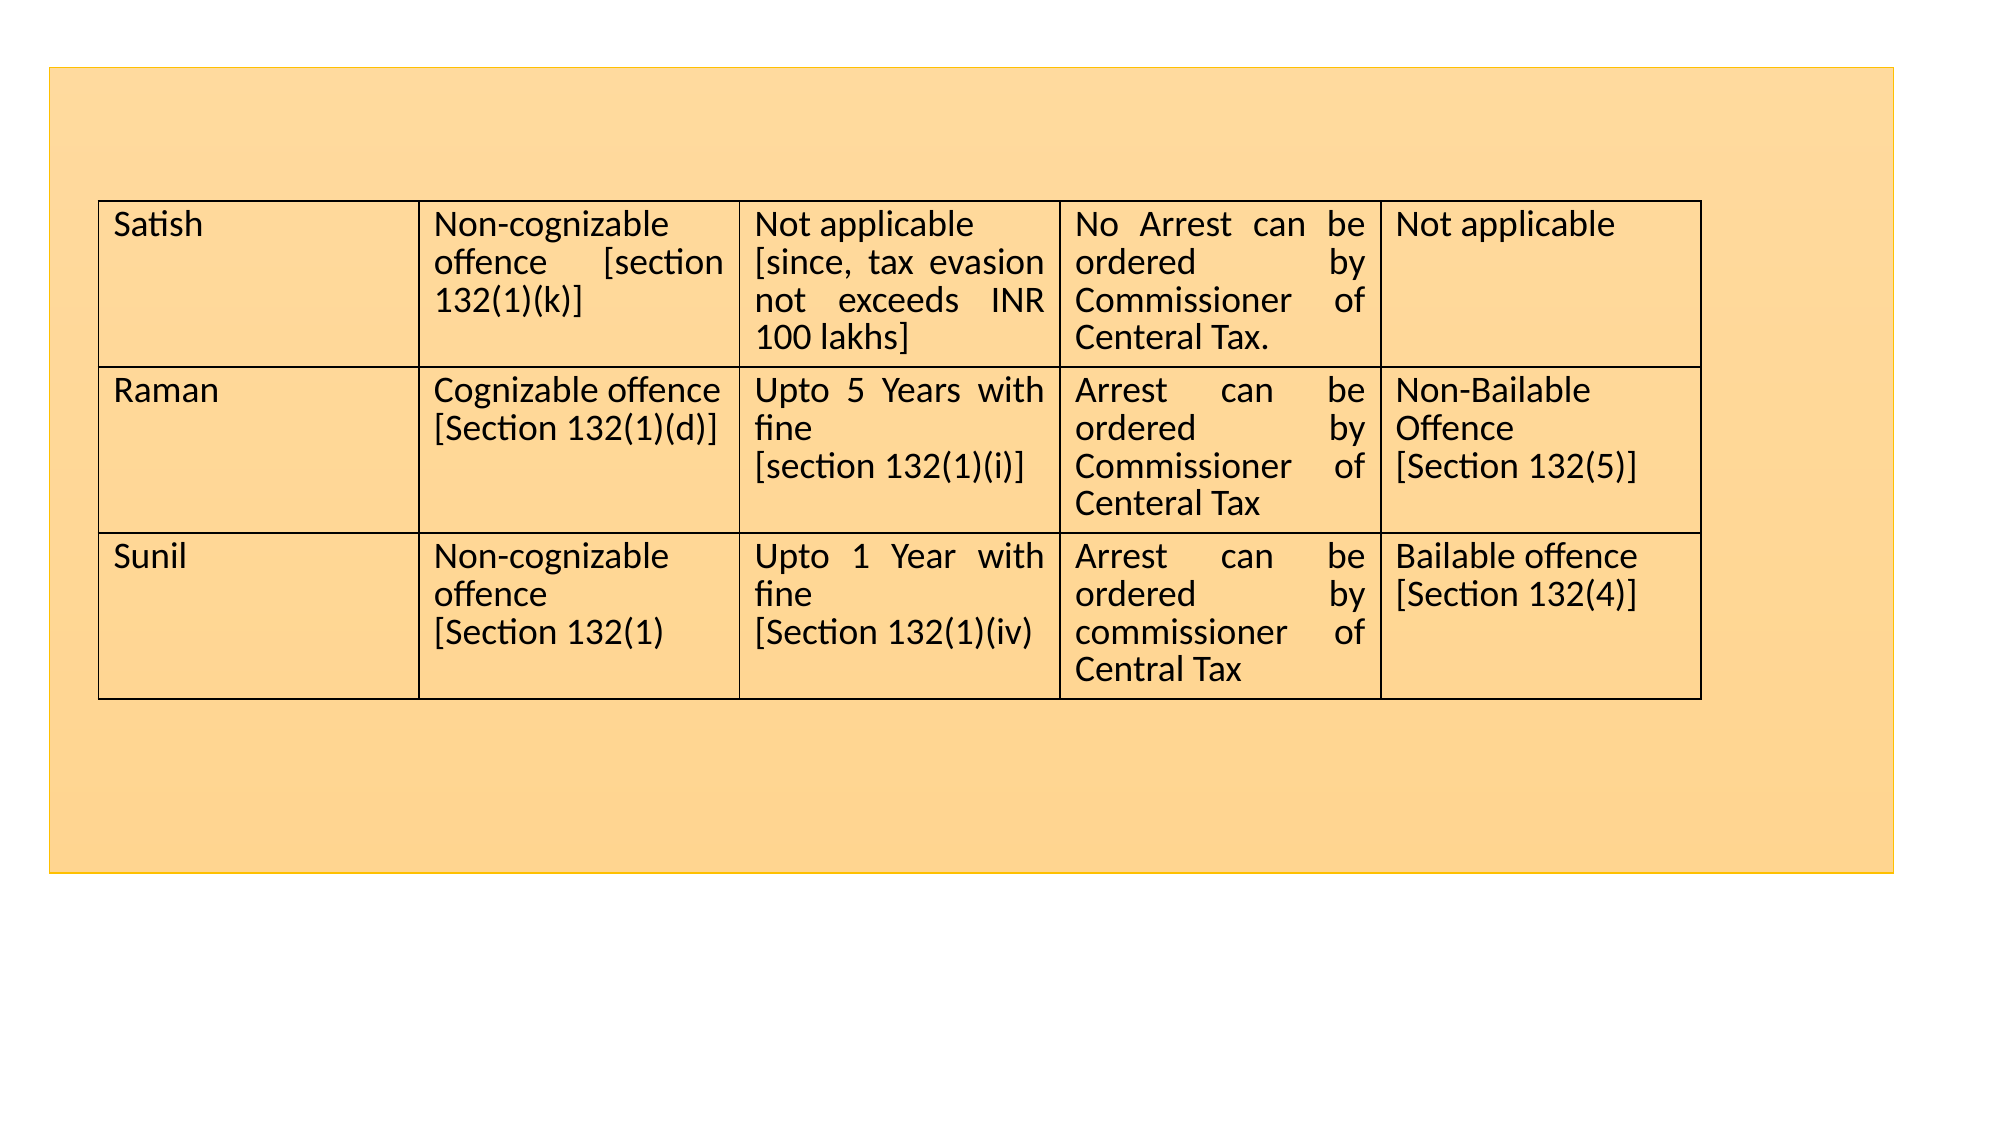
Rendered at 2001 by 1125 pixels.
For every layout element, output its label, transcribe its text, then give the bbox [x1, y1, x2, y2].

table_cell Arrest can be ordered by commissioner of Central Tax [1061, 534, 1380, 698]
table_cell Sunil [99, 534, 418, 698]
table_header Not applicable [1382, 202, 1700, 366]
table_header Satish [99, 202, 418, 366]
table_cell Non-Bailable Offence [Section 132(5)] [1382, 368, 1700, 532]
table_header Not applicable [since, tax evasion not exceeds INR 100 lakhs] [740, 202, 1059, 366]
table_cell Bailable offence [Section 132(4)] [1382, 534, 1700, 698]
table_header No Arrest can be ordered by Commissioner of Centeral Tax. [1061, 202, 1380, 366]
table_cell Raman [99, 368, 418, 532]
table_cell Cognizable offence [Section 132(1)(d)] [420, 368, 739, 532]
text_box [49, 67, 1894, 874]
table_cell Arrest can be ordered by Commissioner of Centeral Tax [1061, 368, 1380, 532]
table_cell Non-cognizable offence [Section 132(1) [420, 534, 739, 698]
table_cell Upto 1 Year with fine [Section 132(1)(iv) [740, 534, 1059, 698]
table_cell Upto 5 Years with fine [section 132(1)(i)] [740, 368, 1059, 532]
table_header Non-cognizable offence [section 132(1)(k)] [420, 202, 739, 366]
